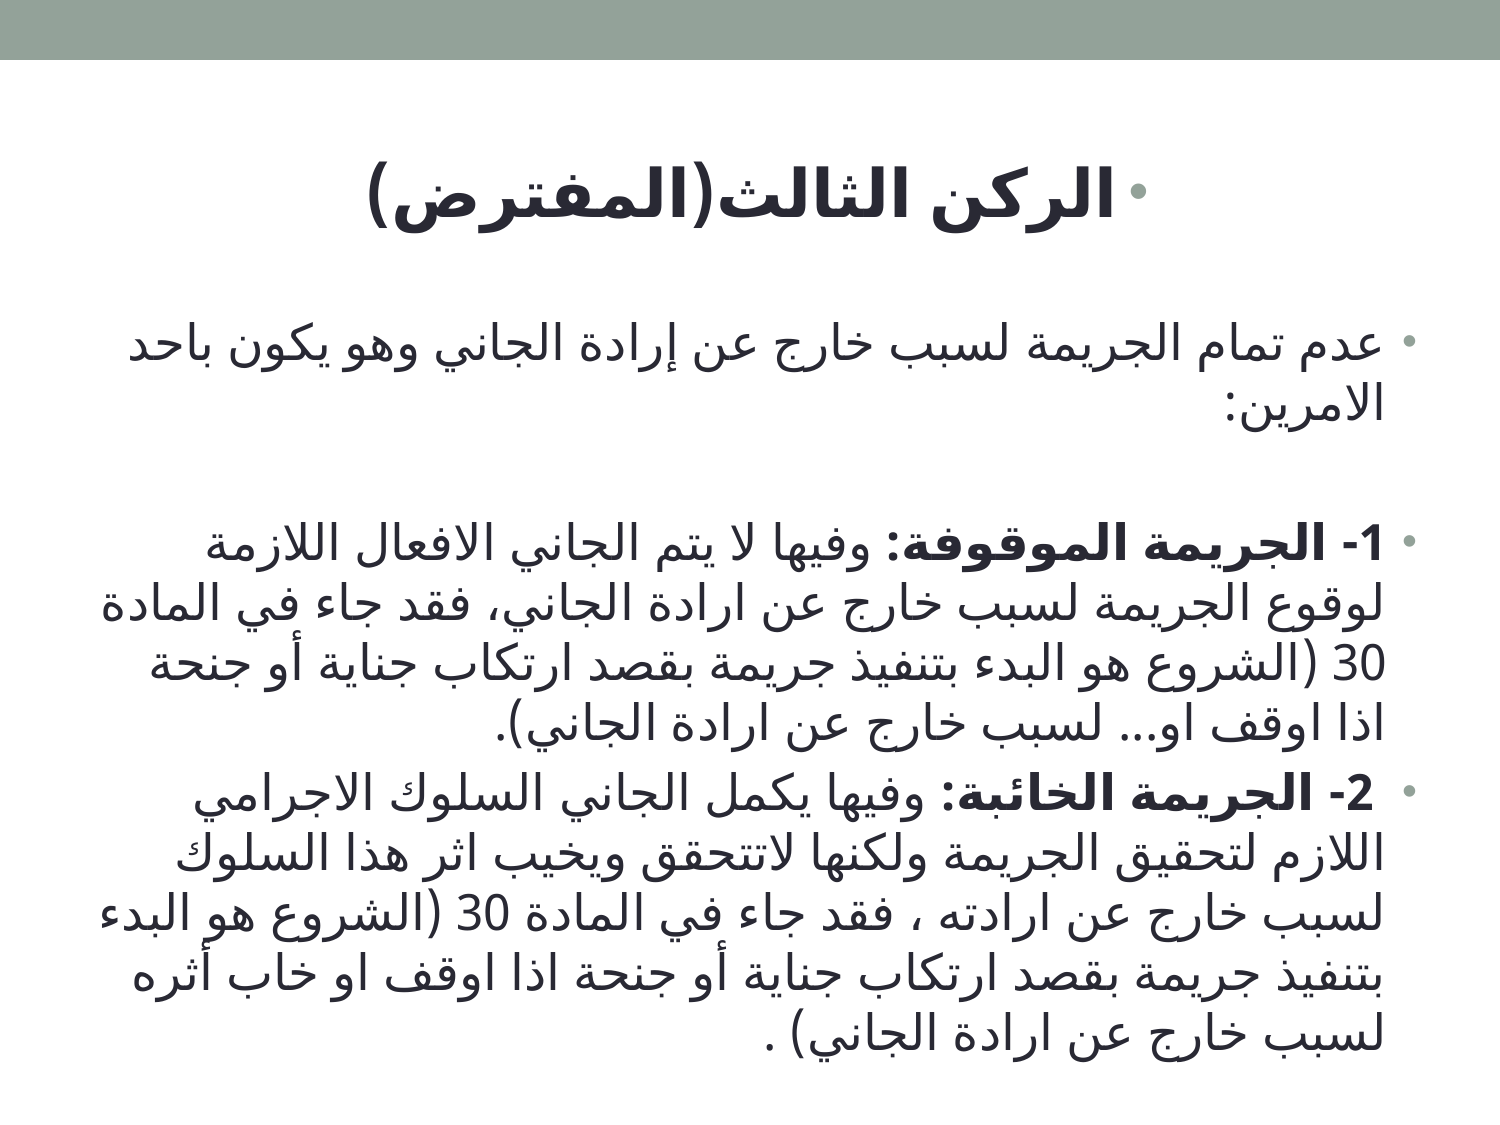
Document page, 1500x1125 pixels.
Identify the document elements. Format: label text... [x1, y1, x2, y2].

list الركن الثالث(المفترض) عدم تمام الجريمة لسبب خارج عن إرادة الجاني وهو يكون باحد الامرين: 1- الجريمة الموقوفة: وفيها لا يتم الجاني الافعال اللازمة لوقوع الجريمة لسبب خارج عن ارادة الجاني، فقد جاء في المادة 30 (الشروع هو البدء بتنفيذ جريمة بقصد ارتكاب جناية أو جنحة اذا اوقف او... لسبب خارج عن ارادة الجاني). 2- الجريمة الخائبة: وفيها يكمل الجاني السلوك الاجرامي اللازم لتحقيق الجريمة ولكنها لاتتحقق ويخيب اثر هذا السلوك لسبب خارج عن ارادته ، فقد جاء في المادة 30 (الشروع هو البدء بتنفيذ جريمة بقصد ارتكاب جناية أو جنحة اذا اوقف او خاب أثره لسبب خارج عن ارادة الجاني) . [82, 0, 1432, 988]
